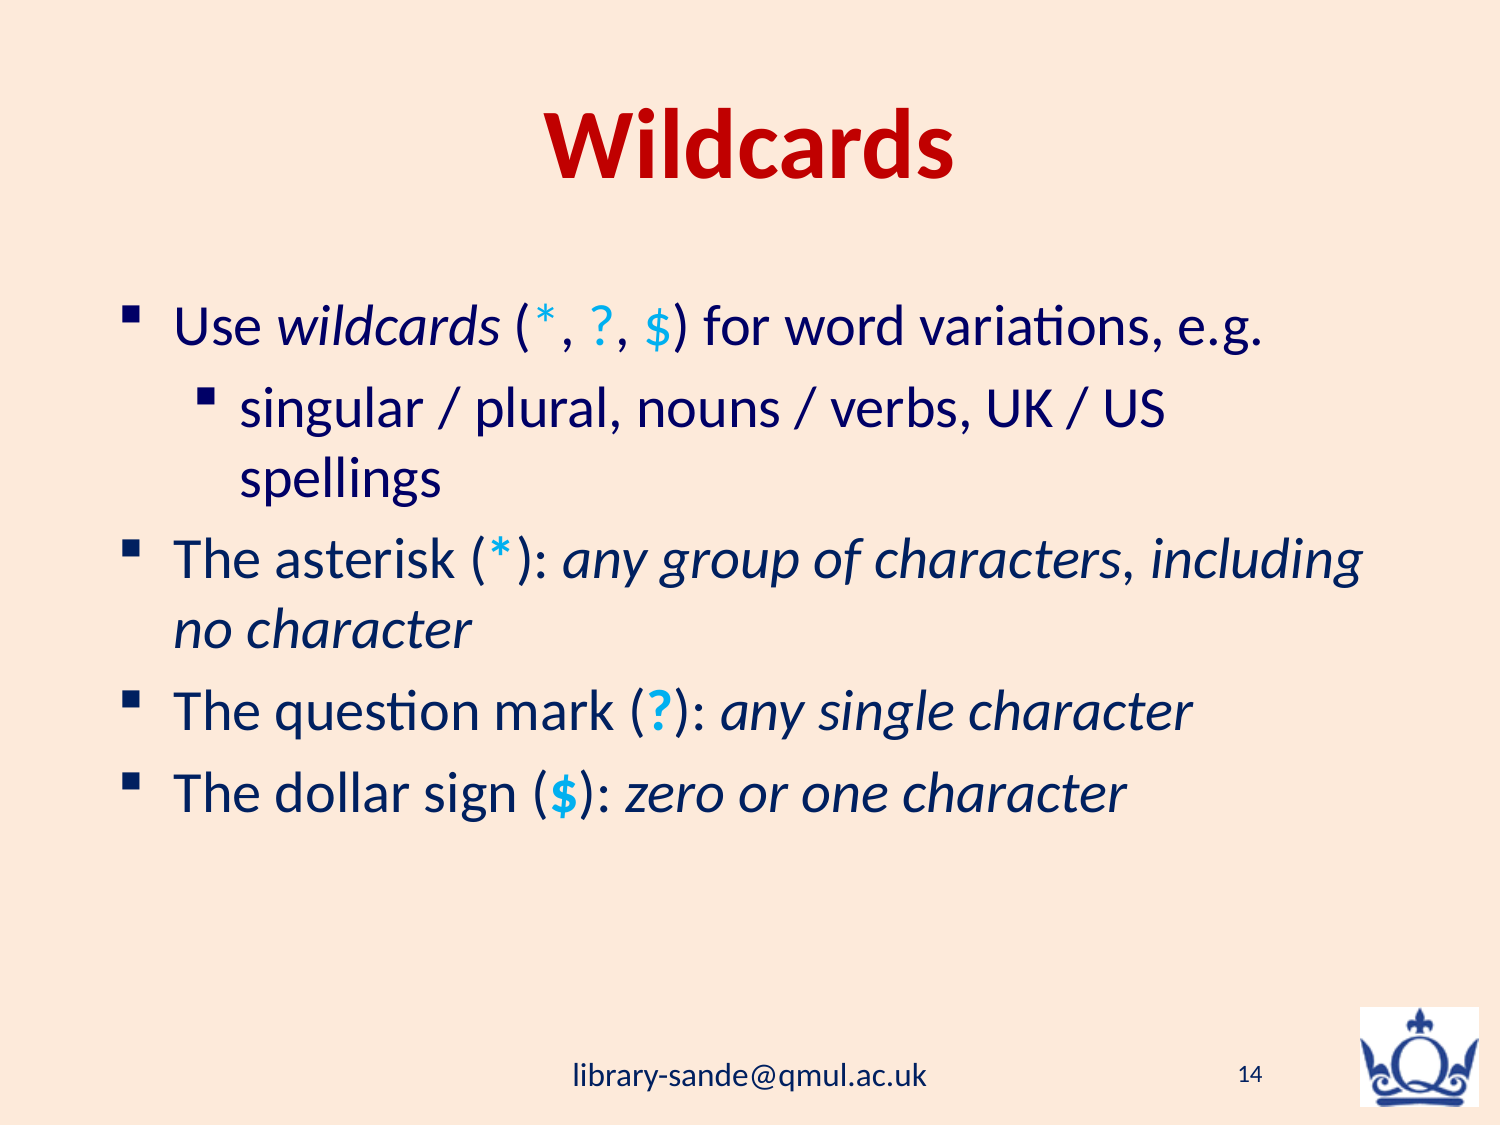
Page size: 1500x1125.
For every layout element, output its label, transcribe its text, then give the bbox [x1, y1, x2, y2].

slide_number 14 [1074, 1042, 1425, 1103]
list Use wildcards (*, ?, $) for word variations, e.g. singular / plural, nouns / verbs, UK / US spellings The asterisk (*): any group of characters, including no character The question mark (?): any single character The dollar sign ($): zero or one character [102, 279, 1398, 905]
footer library-sande@qmul.ac.uk [512, 1042, 988, 1103]
title Wildcards [74, 44, 1426, 233]
picture [1360, 1007, 1479, 1107]
